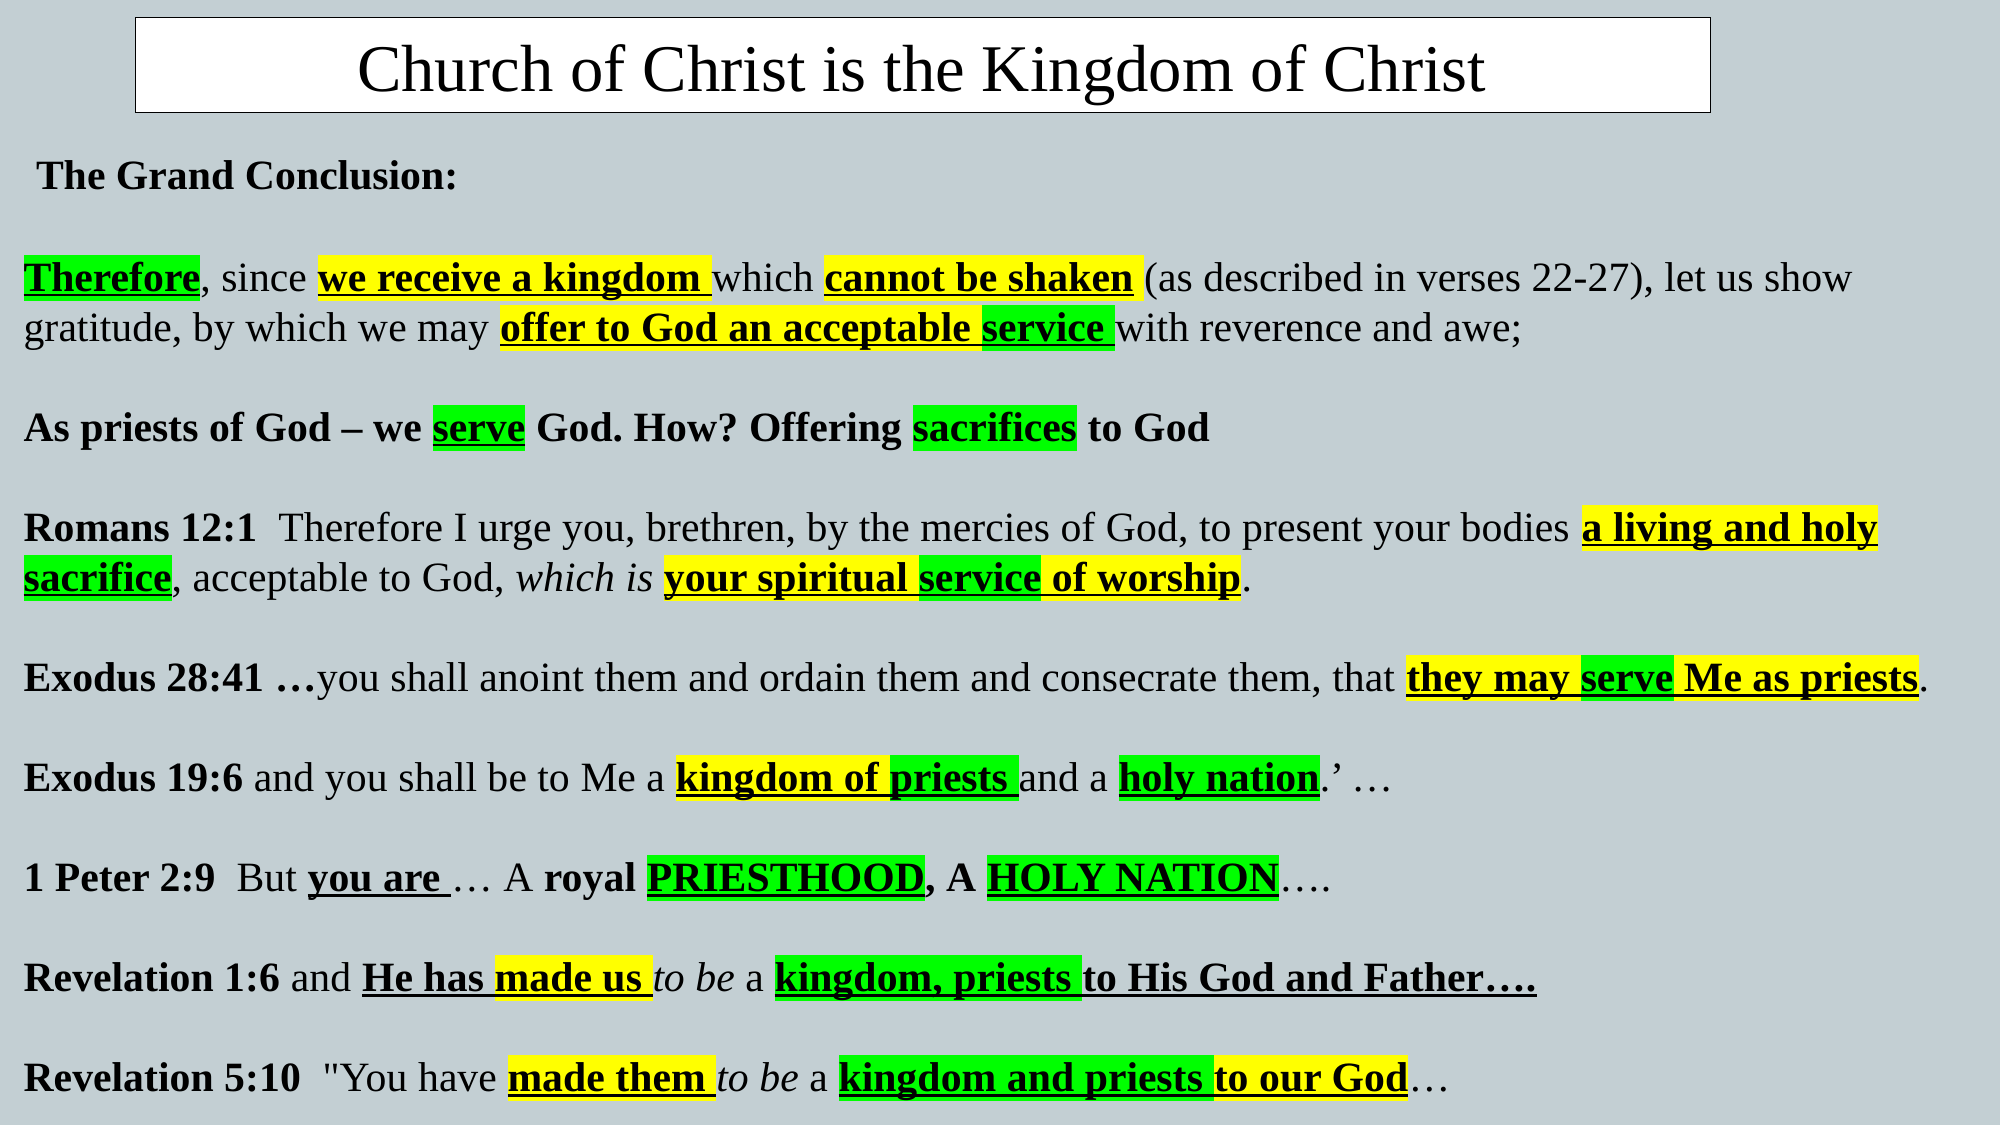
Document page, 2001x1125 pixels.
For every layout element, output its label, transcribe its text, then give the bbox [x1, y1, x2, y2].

text_box Church of Christ is the Kingdom of Christ [135, 17, 1711, 113]
text_box The Grand Conclusion: Therefore, since we receive a kingdom which cannot be shaken (as described in verses 22-27), let us show gratitude, by which we may offer to God an acceptable service with reverence and awe; As priests of God – we serve God. How? Offering sacrifices to God Romans 12:1 Therefore I urge you, brethren, by the mercies of God, to present your bodies a living and holy sacrifice, acceptable to God, which is your spiritual service of worship. Exodus 28:41 …you shall anoint them and ordain them and consecrate them, that they may serve Me as priests. Exodus 19:6 and you shall be to Me a kingdom of priests and a holy nation.’ … 1 Peter 2:9 But you are … A royal PRIESTHOOD, A HOLY NATION…. Revelation 1:6 and He has made us to be a kingdom, priests to His God and Father…. Revelation 5:10 "You have made them to be a kingdom and priests to our God… [8, 132, 1954, 1108]
